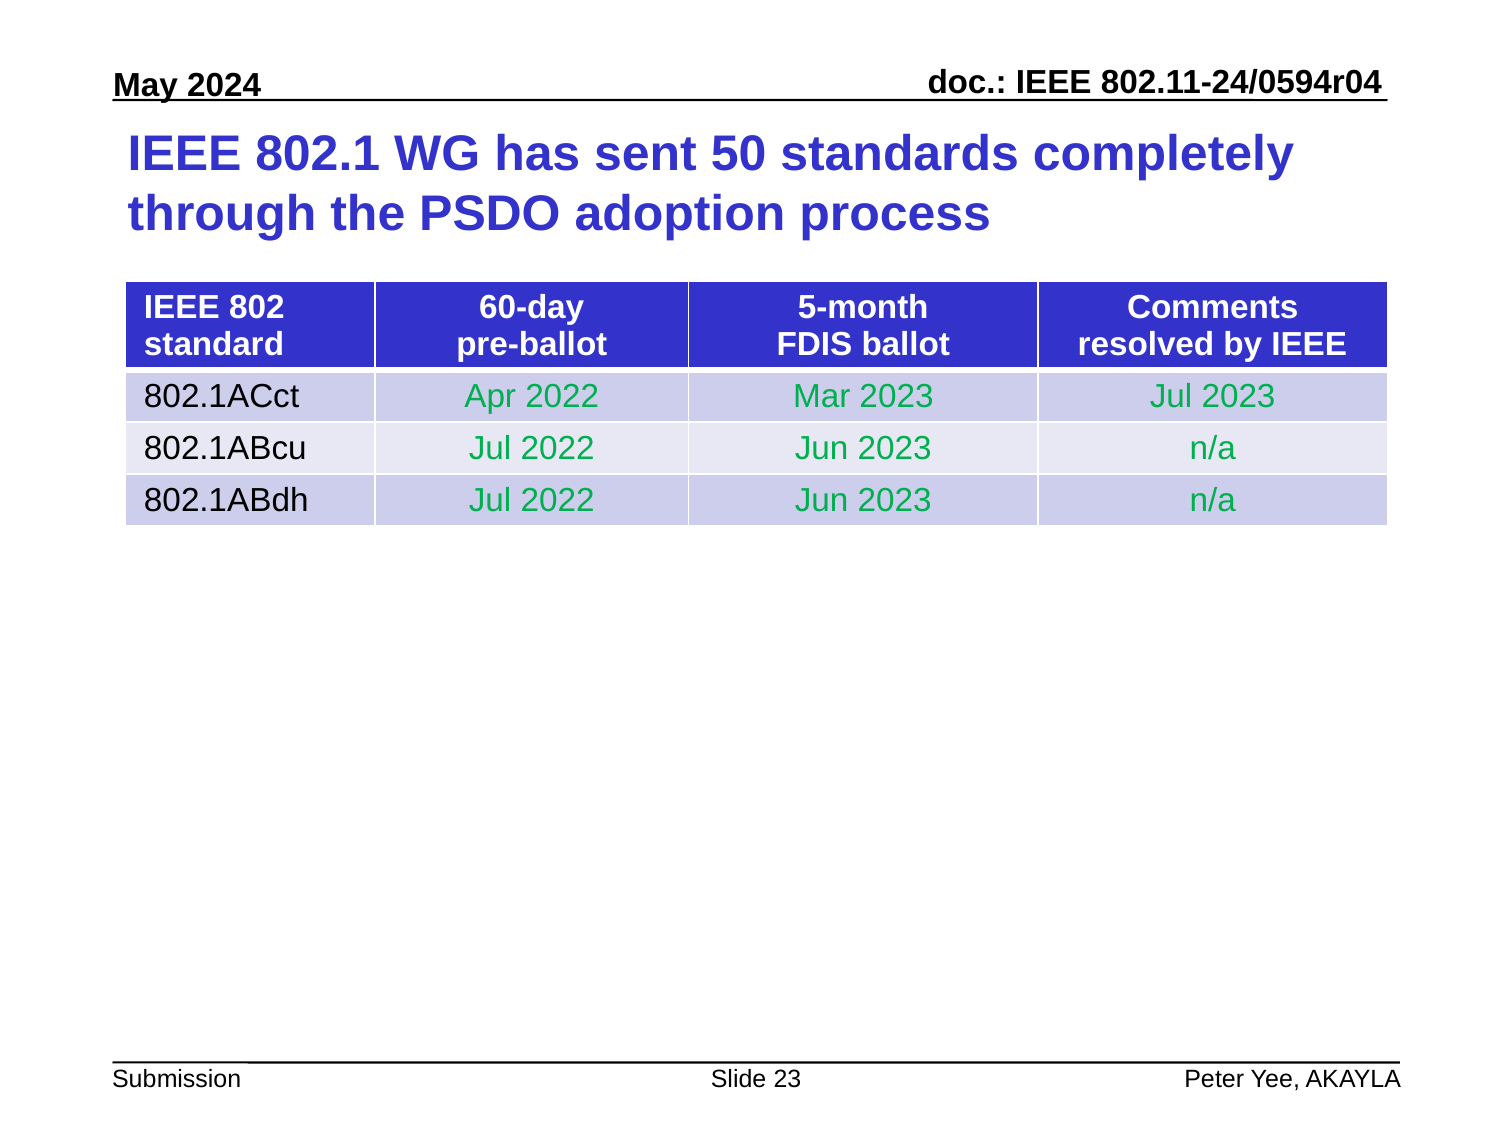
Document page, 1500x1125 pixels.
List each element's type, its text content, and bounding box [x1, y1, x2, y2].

table_header 5-month FDIS ballot [689, 282, 1037, 367]
table_cell Jun 2023 [689, 475, 1037, 525]
table_cell 802.1ACct [126, 373, 374, 421]
table_cell 802.1ABcu [126, 423, 374, 473]
table_cell Jul 2023 [1039, 373, 1387, 421]
footer Peter Yee, AKAYLA [1183, 1061, 1402, 1093]
table_cell Apr 2022 [376, 373, 688, 421]
table_cell n/a [1039, 475, 1387, 525]
table_header Comments resolved by IEEE [1039, 282, 1387, 367]
table_header IEEE 802 standard [126, 282, 374, 367]
table_header 60-day pre-ballot [376, 282, 688, 367]
slide_number Slide 23 [709, 1061, 803, 1093]
table_cell Mar 2023 [689, 373, 1037, 421]
table_cell Jul 2022 [376, 475, 688, 525]
table_cell n/a [1039, 423, 1387, 473]
table_cell 802.1ABdh [126, 475, 374, 525]
title IEEE 802.1 WG has sent 50 standards completely through the PSDO adoption process [112, 112, 1388, 288]
table_cell Jun 2023 [689, 423, 1037, 473]
table_cell Jul 2022 [376, 423, 688, 473]
